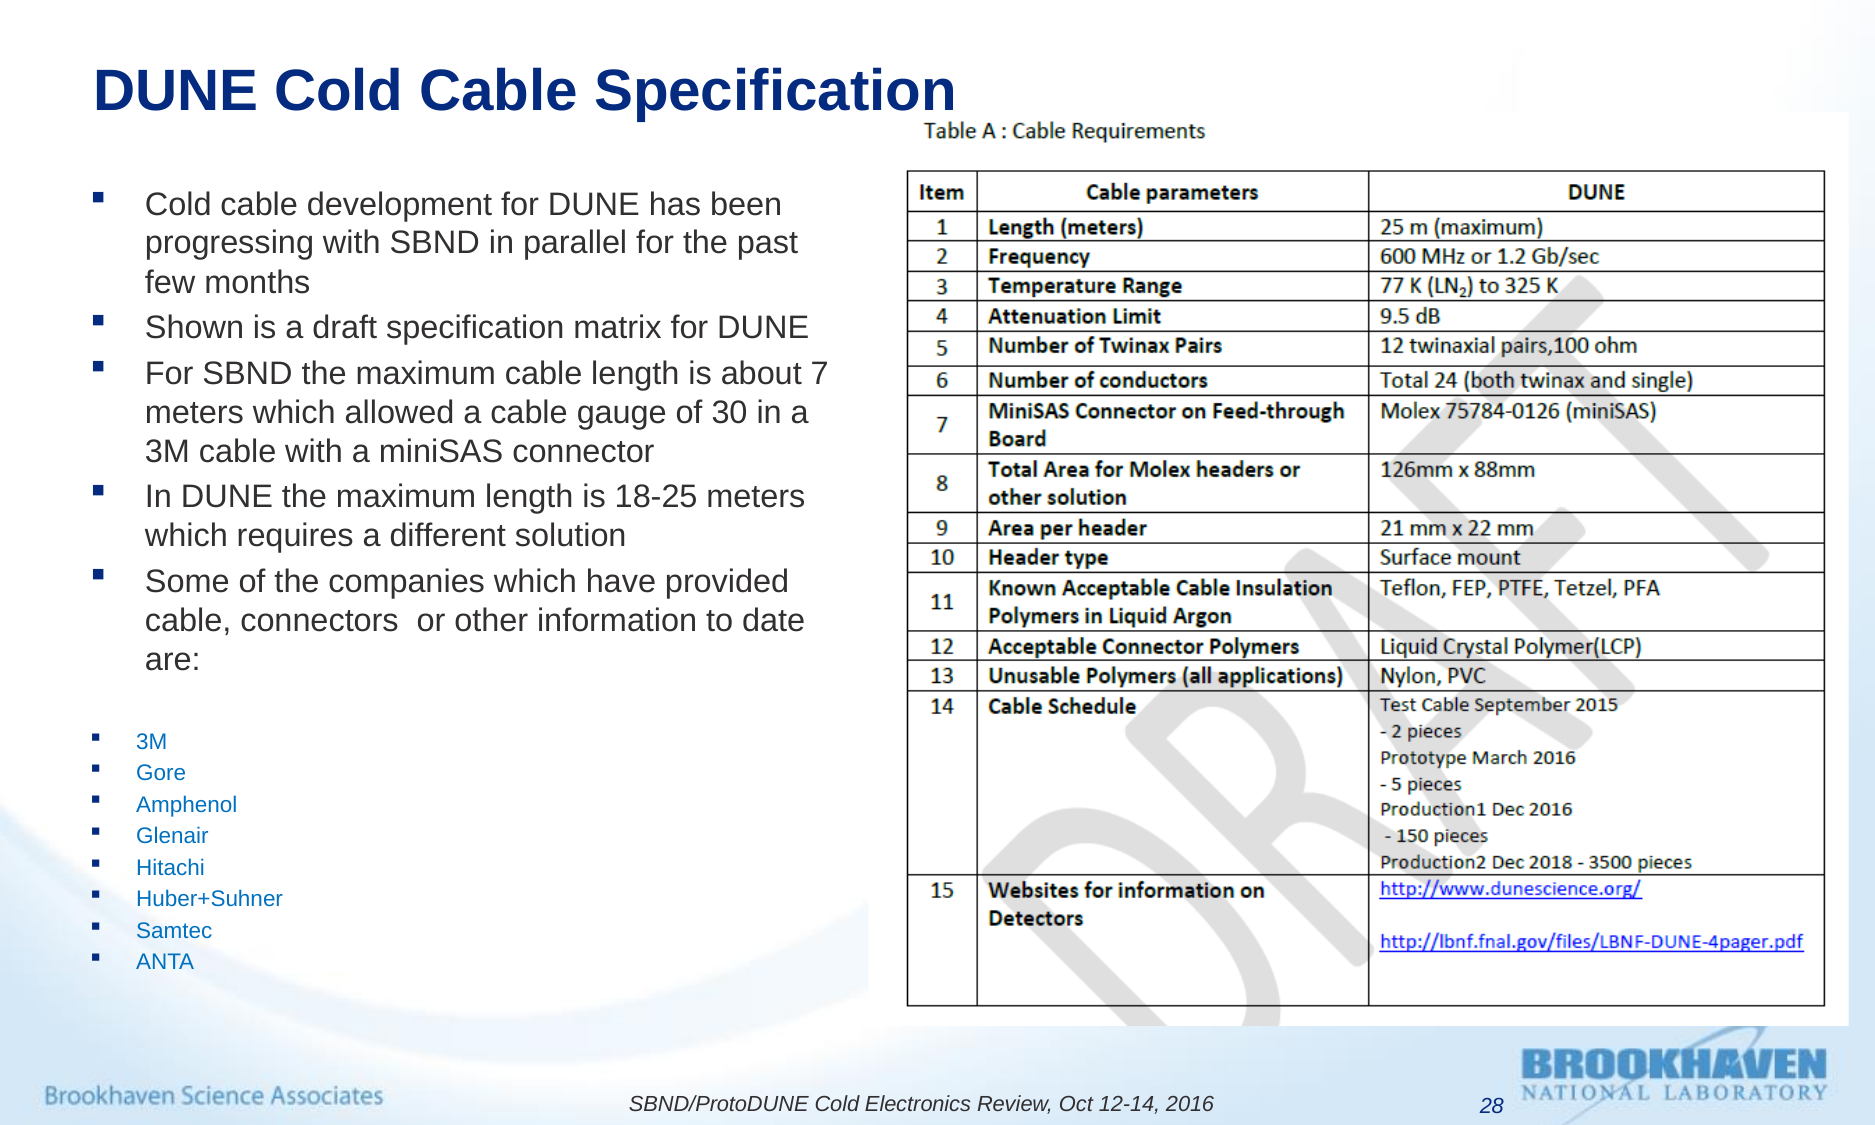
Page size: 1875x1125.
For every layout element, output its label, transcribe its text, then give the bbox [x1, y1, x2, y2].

title DUNE Cold Cable Specification [78, 50, 1797, 138]
picture [0, 0, 1875, 1125]
footer SBND/ProtoDUNE Cold Electronics Review, Oct 12-14, 2016 [421, 1074, 1423, 1124]
text_box Cold cable development for DUNE has been progressing with SBND in parallel for the past few months Shown is a draft specification matrix for DUNE For SBND the maximum cable length is about 7 meters which allowed a cable gauge of 30 in a 3M cable with a miniSAS connector In DUNE the maximum length is 18-25 meters which requires a different solution Some of the companies which have provided cable, connectors or other information to date are: 3M Gore Amphenol Glenair Hitachi Huber+Suhner Samtec ANTA [75, 174, 850, 988]
